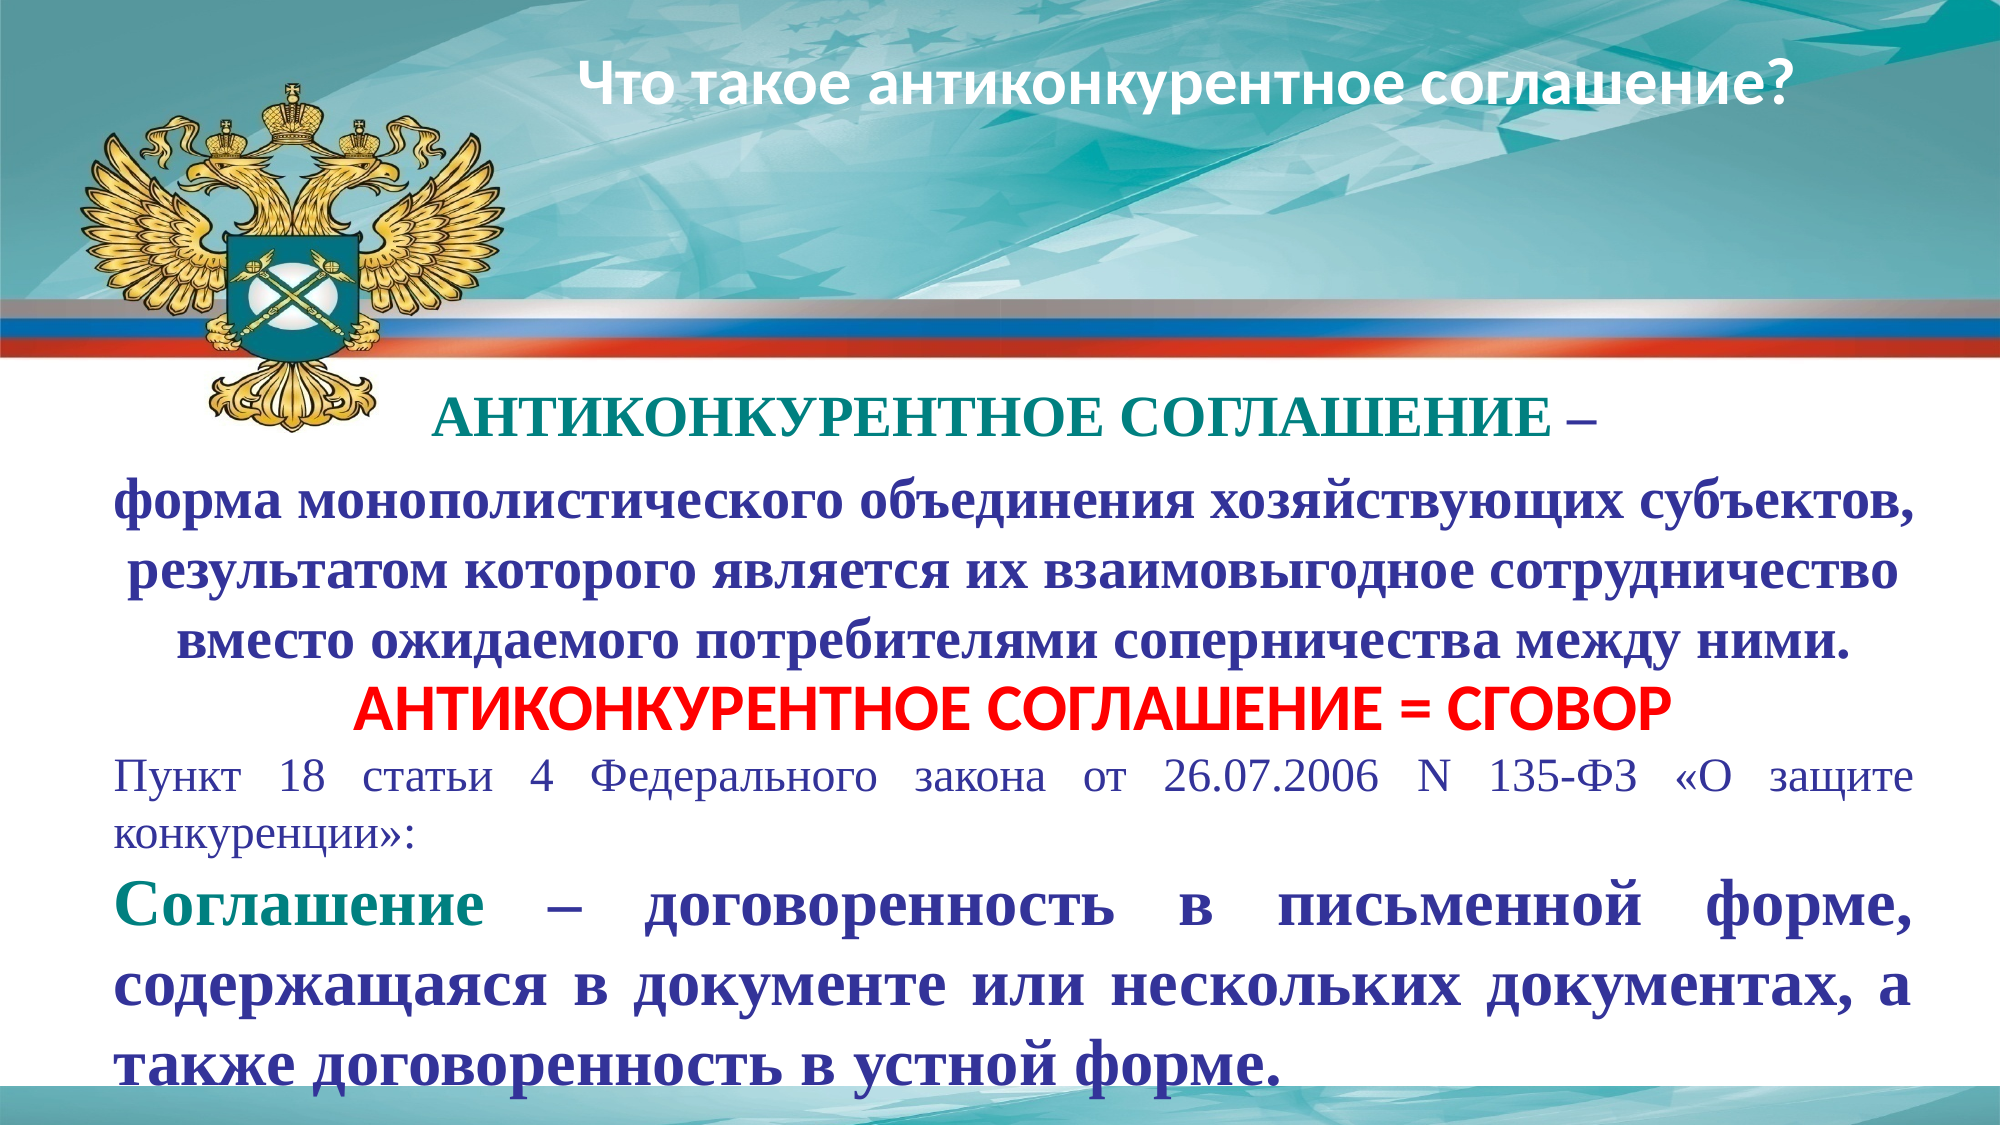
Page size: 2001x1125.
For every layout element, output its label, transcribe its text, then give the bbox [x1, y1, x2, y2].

text_box Что такое антиконкурентное соглашение? [562, 30, 1945, 126]
picture [0, 0, 2000, 433]
text_box АНТИКОНКУРЕНТНОЕ СОГЛАШЕНИЕ = СГОВОР Пункт 18 статьи 4 Федерального закона от 26.07.2006 N 135-ФЗ «О защите конкуренции»: Соглашение – договоренность в письменной форме, содержащаяся в документе или нескольких документах, а также договоренность в устной форме. [98, 656, 1930, 1106]
picture [0, 1086, 2000, 1125]
text_box АНТИКОНКУРЕНТНОЕ СОГЛАШЕНИЕ – форма монополистического объединения хозяйствующих субъектов, результатом которого является их взаимовыгодное сотрудничество вместо ожидаемого потребителями соперничества между ними. [83, 371, 1945, 678]
